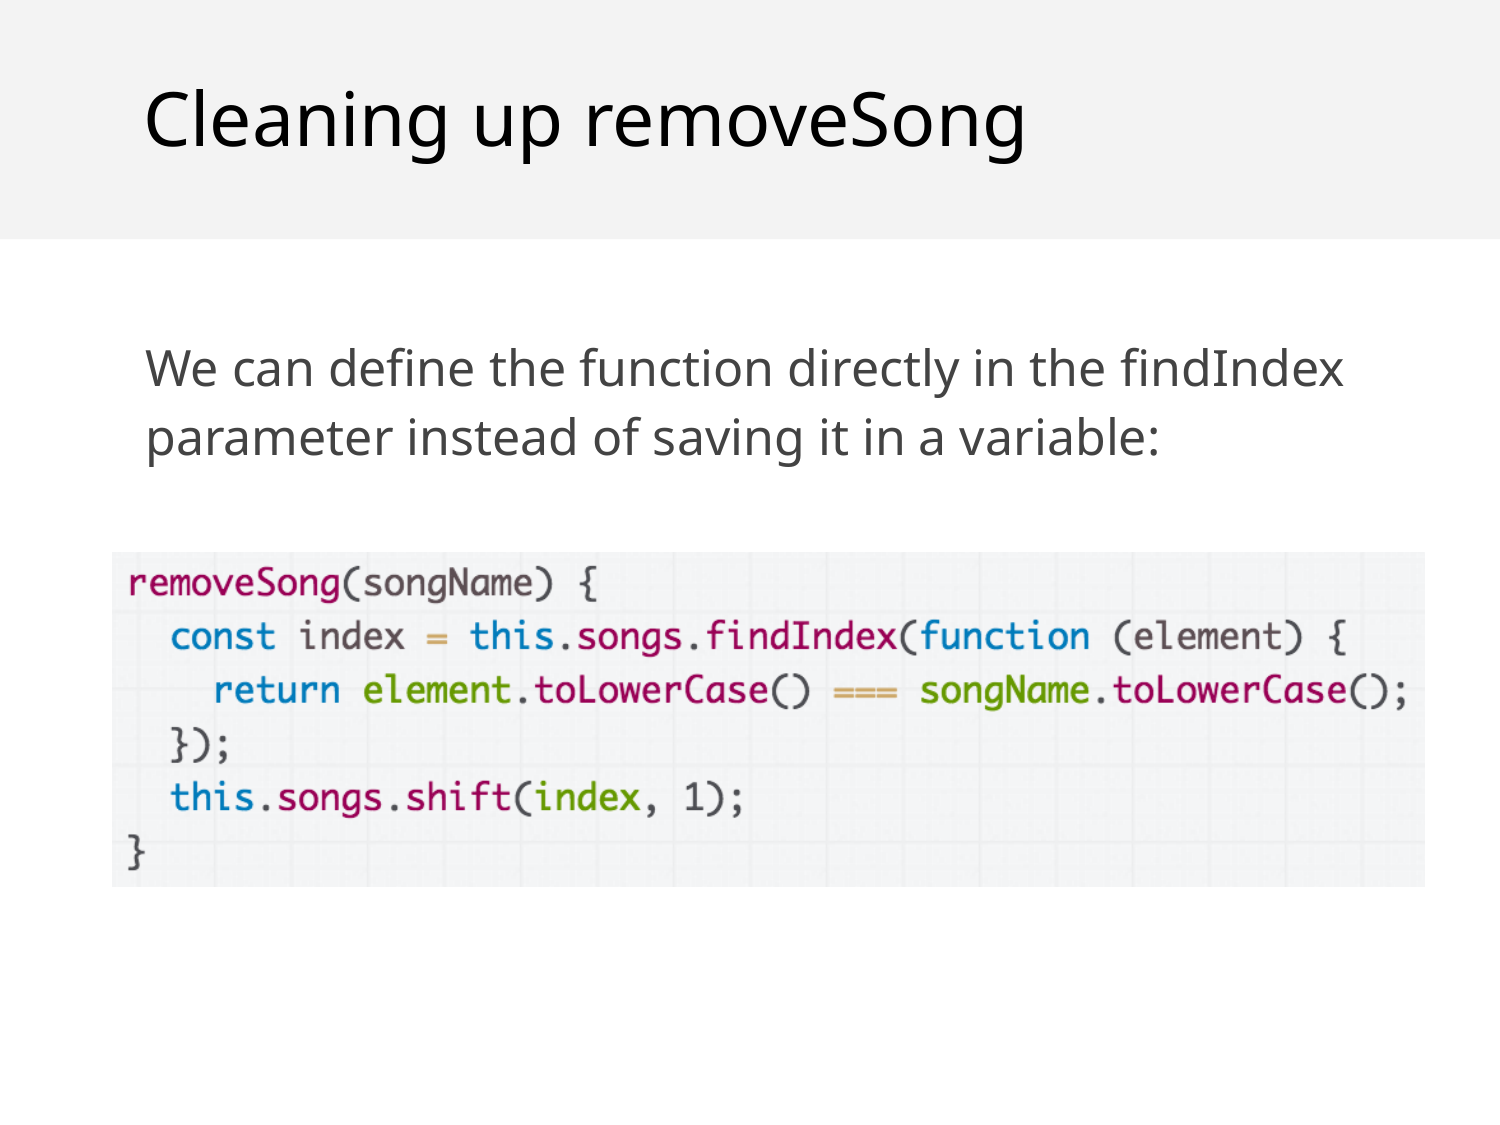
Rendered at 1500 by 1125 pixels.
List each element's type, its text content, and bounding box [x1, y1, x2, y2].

text_box Cleaning up removeSong [128, 56, 1372, 183]
picture [111, 552, 1425, 887]
text_box We can define the function directly in the findIndex parameter instead of saving it in a variable: [130, 261, 1385, 531]
